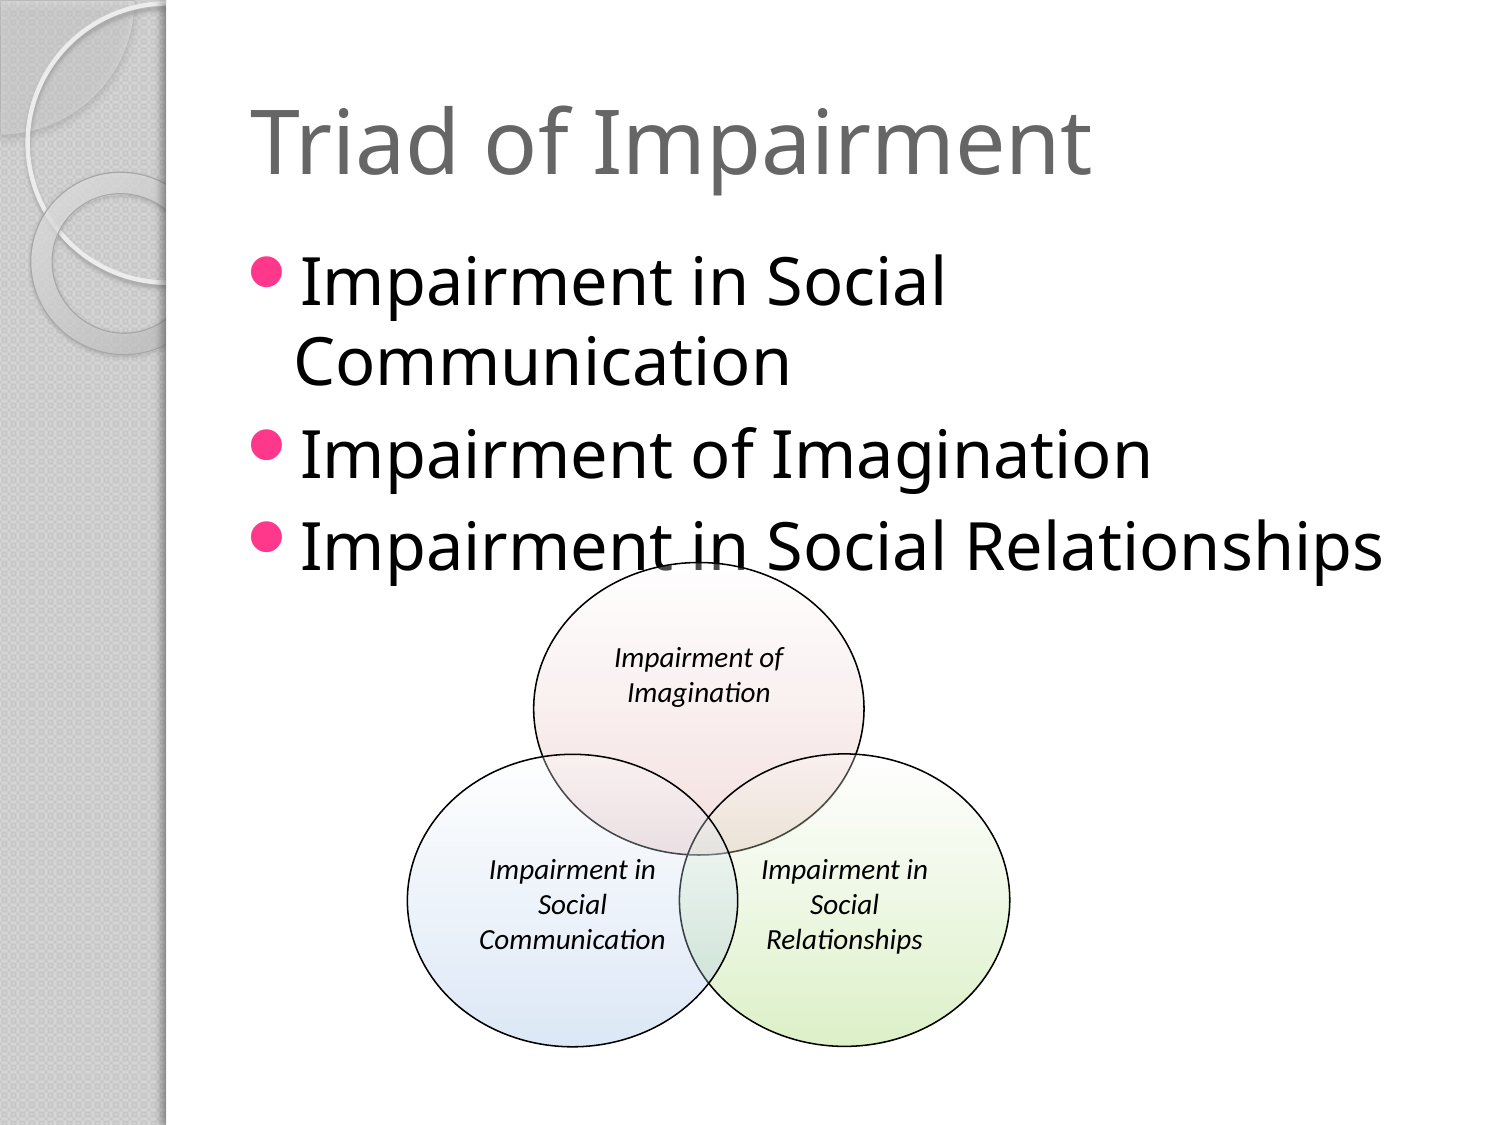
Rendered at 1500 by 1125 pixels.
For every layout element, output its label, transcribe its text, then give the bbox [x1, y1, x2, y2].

list Impairment in Social Communication Impairment of Imagination Impairment in Social Relationships [218, 231, 1427, 532]
title Triad of Impairment [235, 45, 1466, 233]
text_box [407, 562, 1011, 1048]
